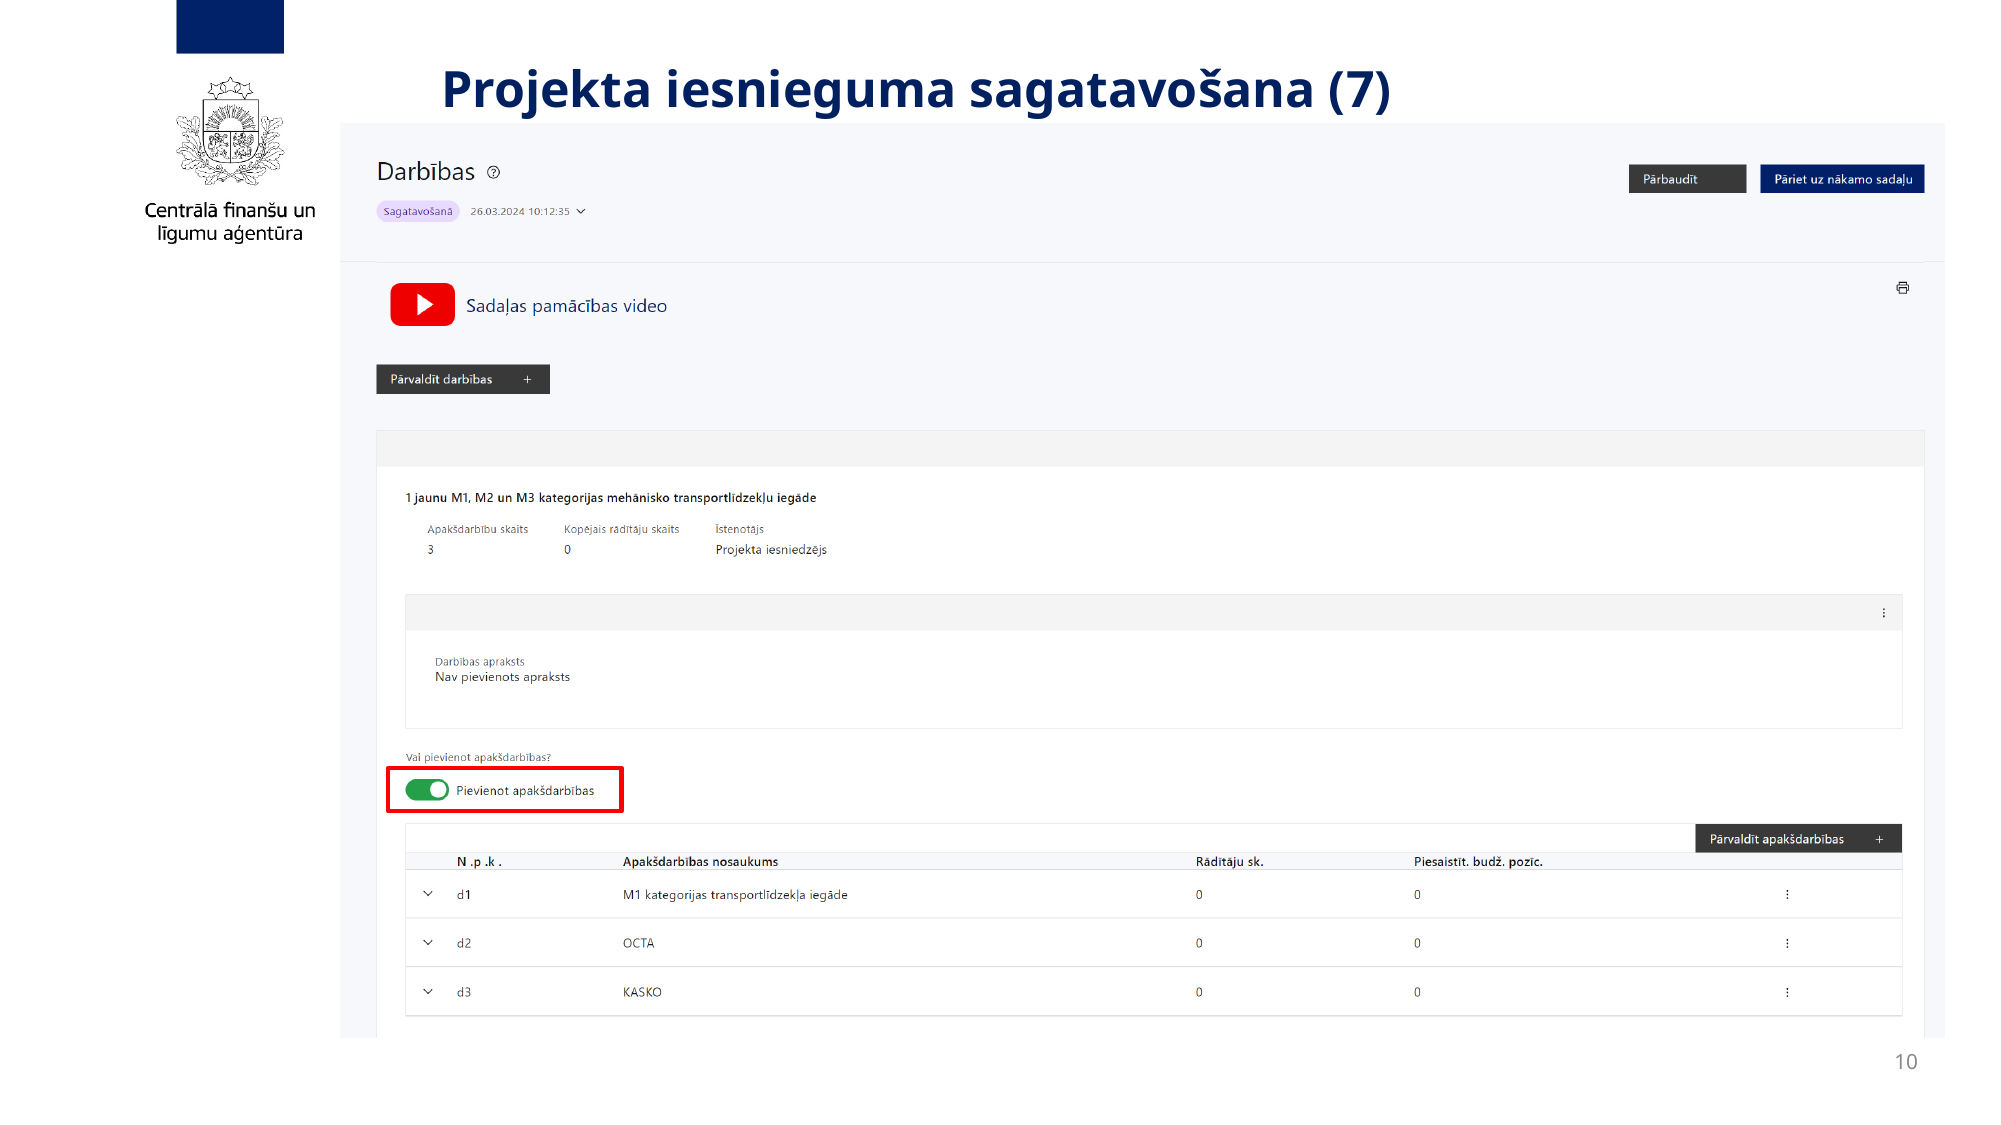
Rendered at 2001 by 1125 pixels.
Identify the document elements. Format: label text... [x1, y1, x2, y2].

picture [92, 0, 1945, 1038]
slide_number 10 [1866, 1046, 1934, 1088]
title Projekta iesnieguma sagatavošana (7)​ [425, 50, 1900, 121]
